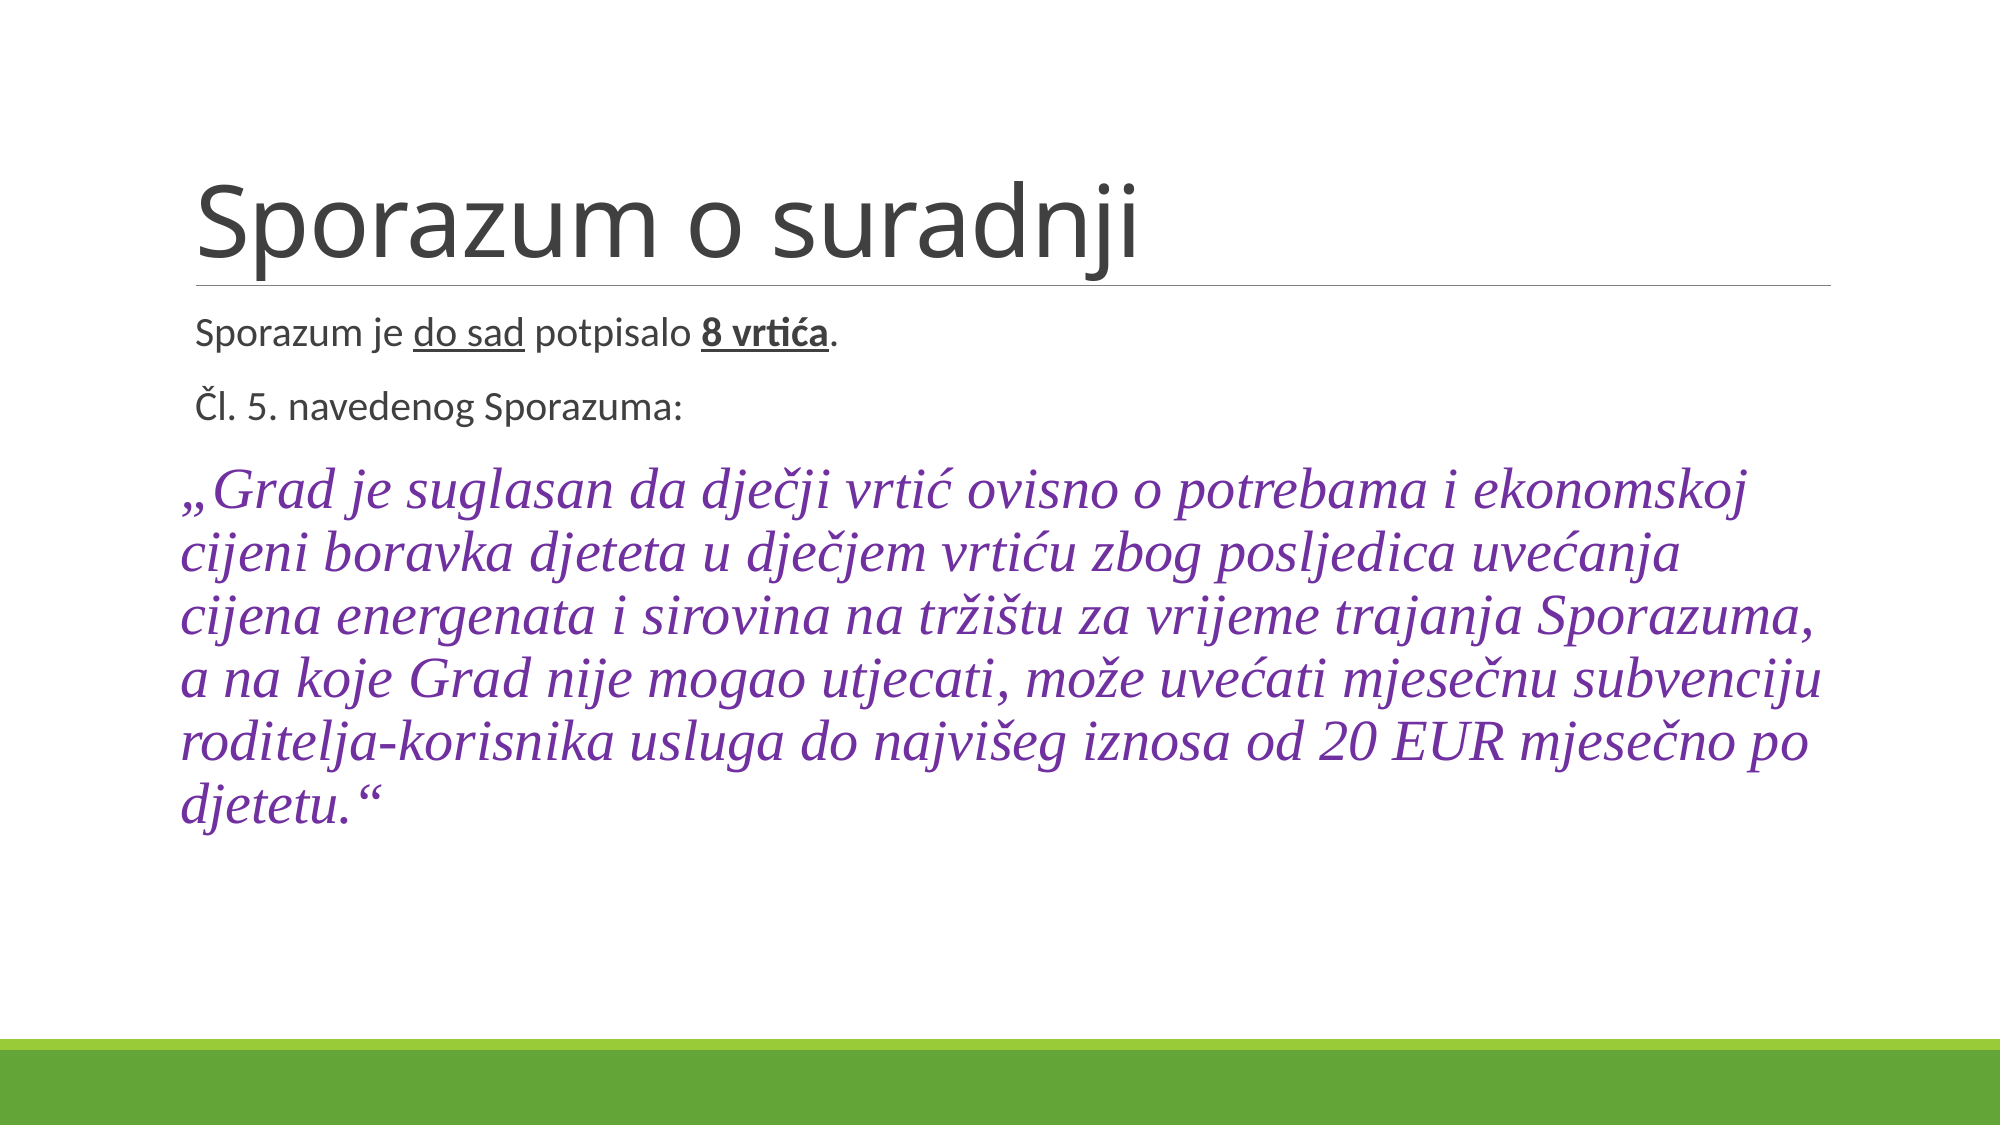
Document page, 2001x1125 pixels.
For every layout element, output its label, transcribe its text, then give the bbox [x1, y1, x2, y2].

list Sporazum je do sad potpisalo 8 vrtića. Čl. 5. navedenog Sporazuma: „Grad je suglasan da dječji vrtić ovisno o potrebama i ekonomskoj cijeni boravka djeteta u dječjem vrtiću zbog posljedica uvećanja cijena energenata i sirovina na tržištu za vrijeme trajanja Sporazuma, a na koje Grad nije mogao utjecati, može uvećati mjesečnu subvenciju roditelja-korisnika usluga do najvišeg iznosa od 20 EUR mjesečno po djetetu.“ [180, 302, 1830, 963]
title Sporazum o suradnji [180, 47, 1830, 285]
